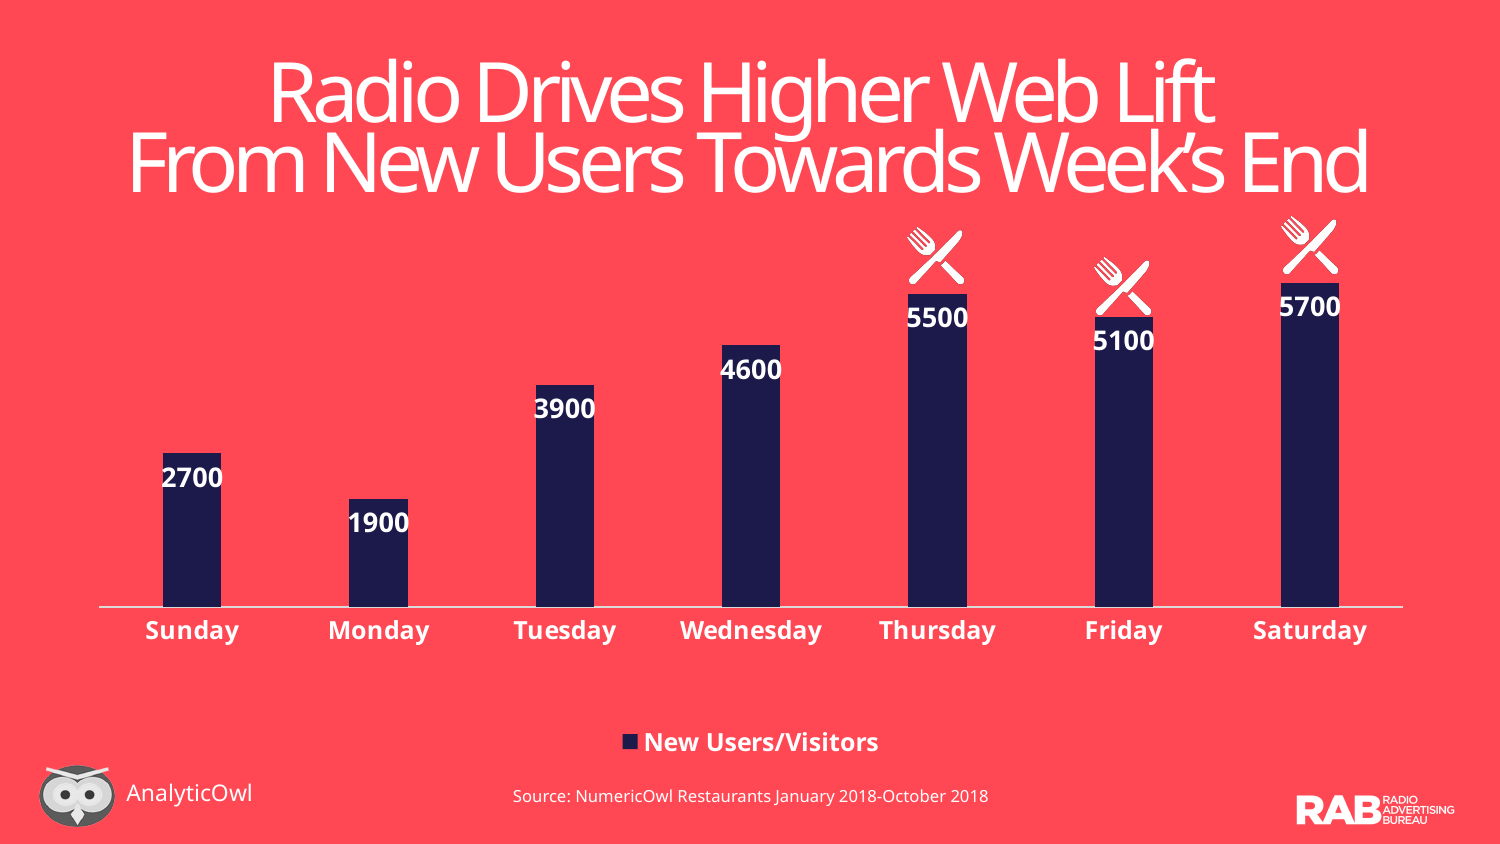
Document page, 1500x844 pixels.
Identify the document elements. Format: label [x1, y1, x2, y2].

chart [75, 242, 1427, 766]
picture [0, 0, 1500, 844]
